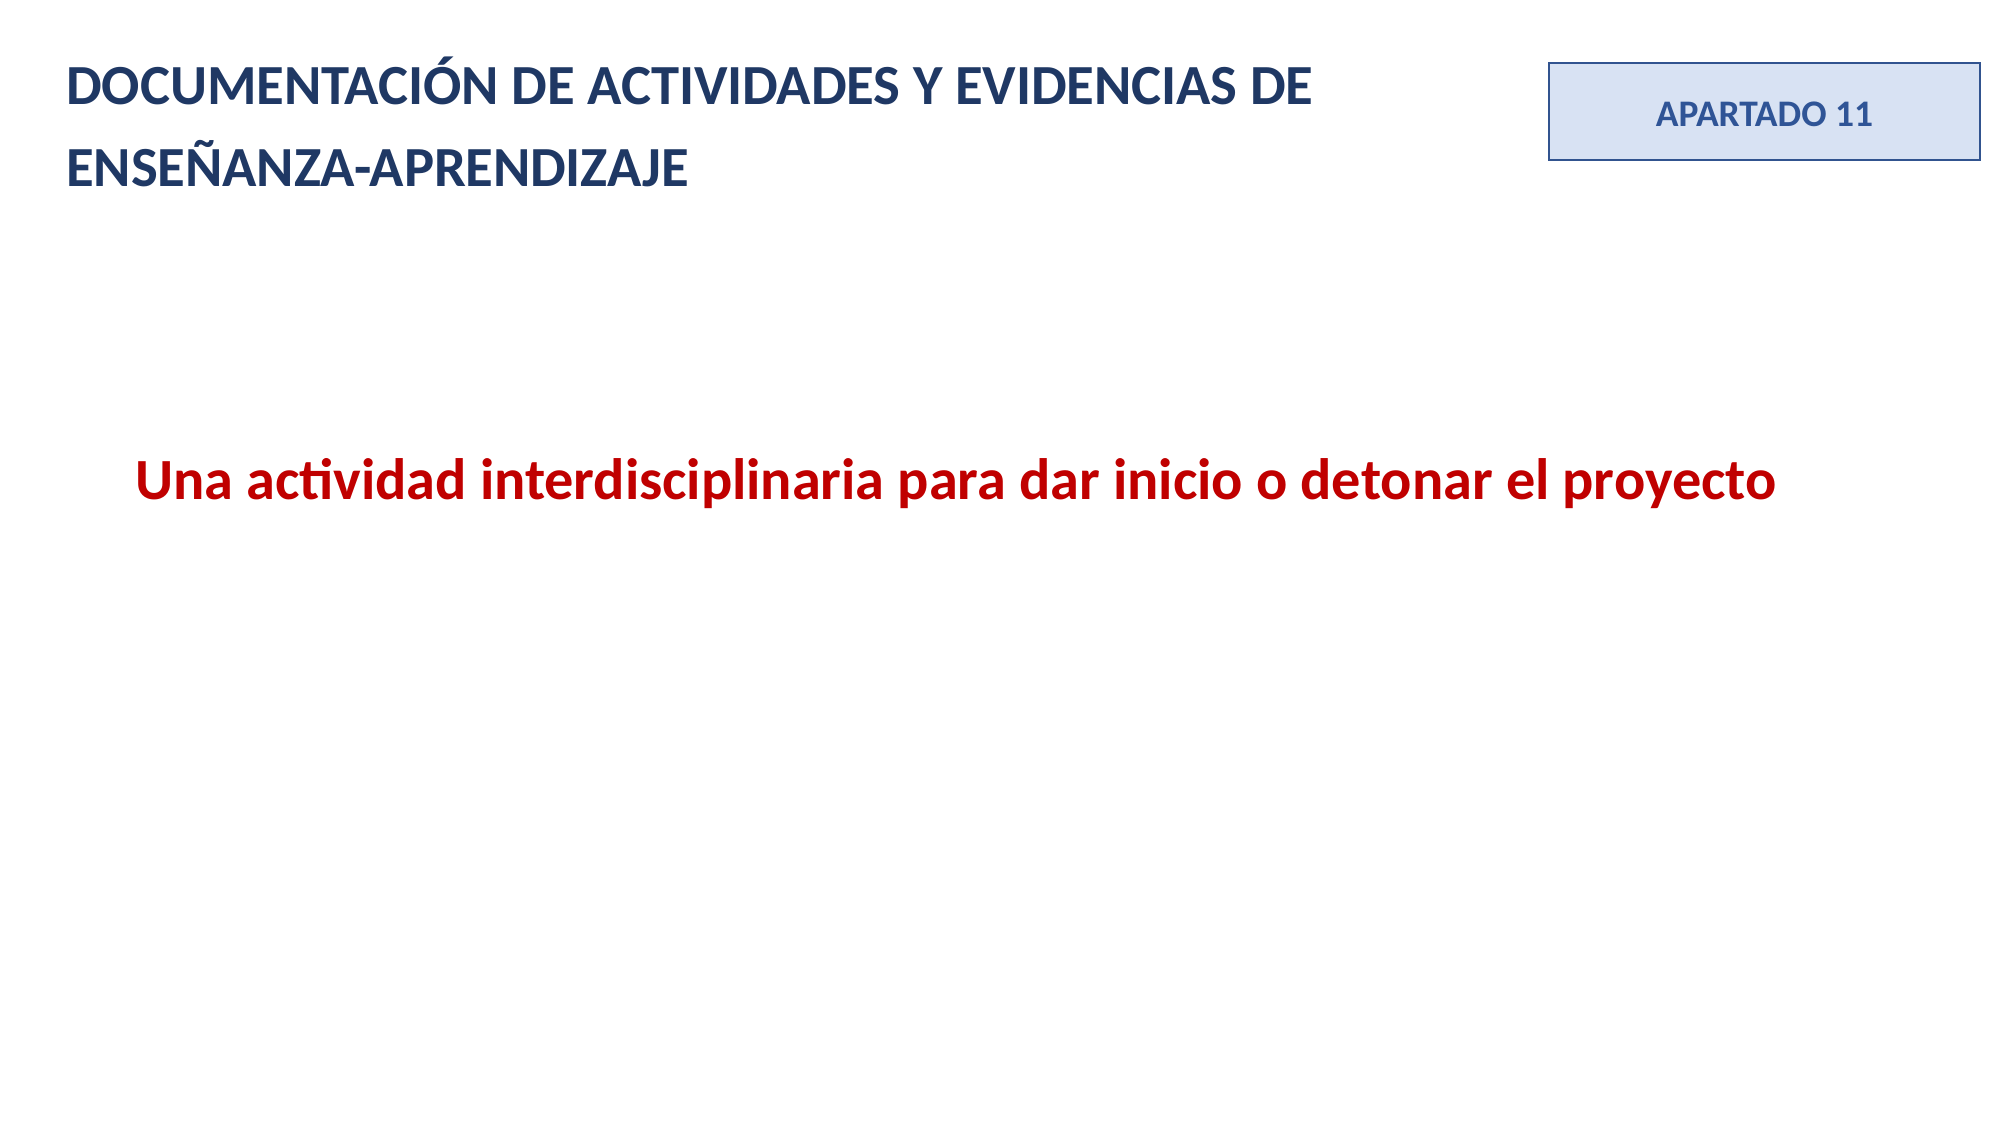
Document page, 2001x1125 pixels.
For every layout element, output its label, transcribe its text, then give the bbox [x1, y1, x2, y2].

list DOCUMENTACIÓN DE ACTIVIDADES Y EVIDENCIAS DE ENSEÑANZA-APRENDIZAJE [51, 48, 1573, 207]
text_box Una actividad interdisciplinaria para dar inicio o detonar el proyecto [120, 441, 1824, 563]
text_box APARTADO 11 [1548, 62, 1981, 161]
